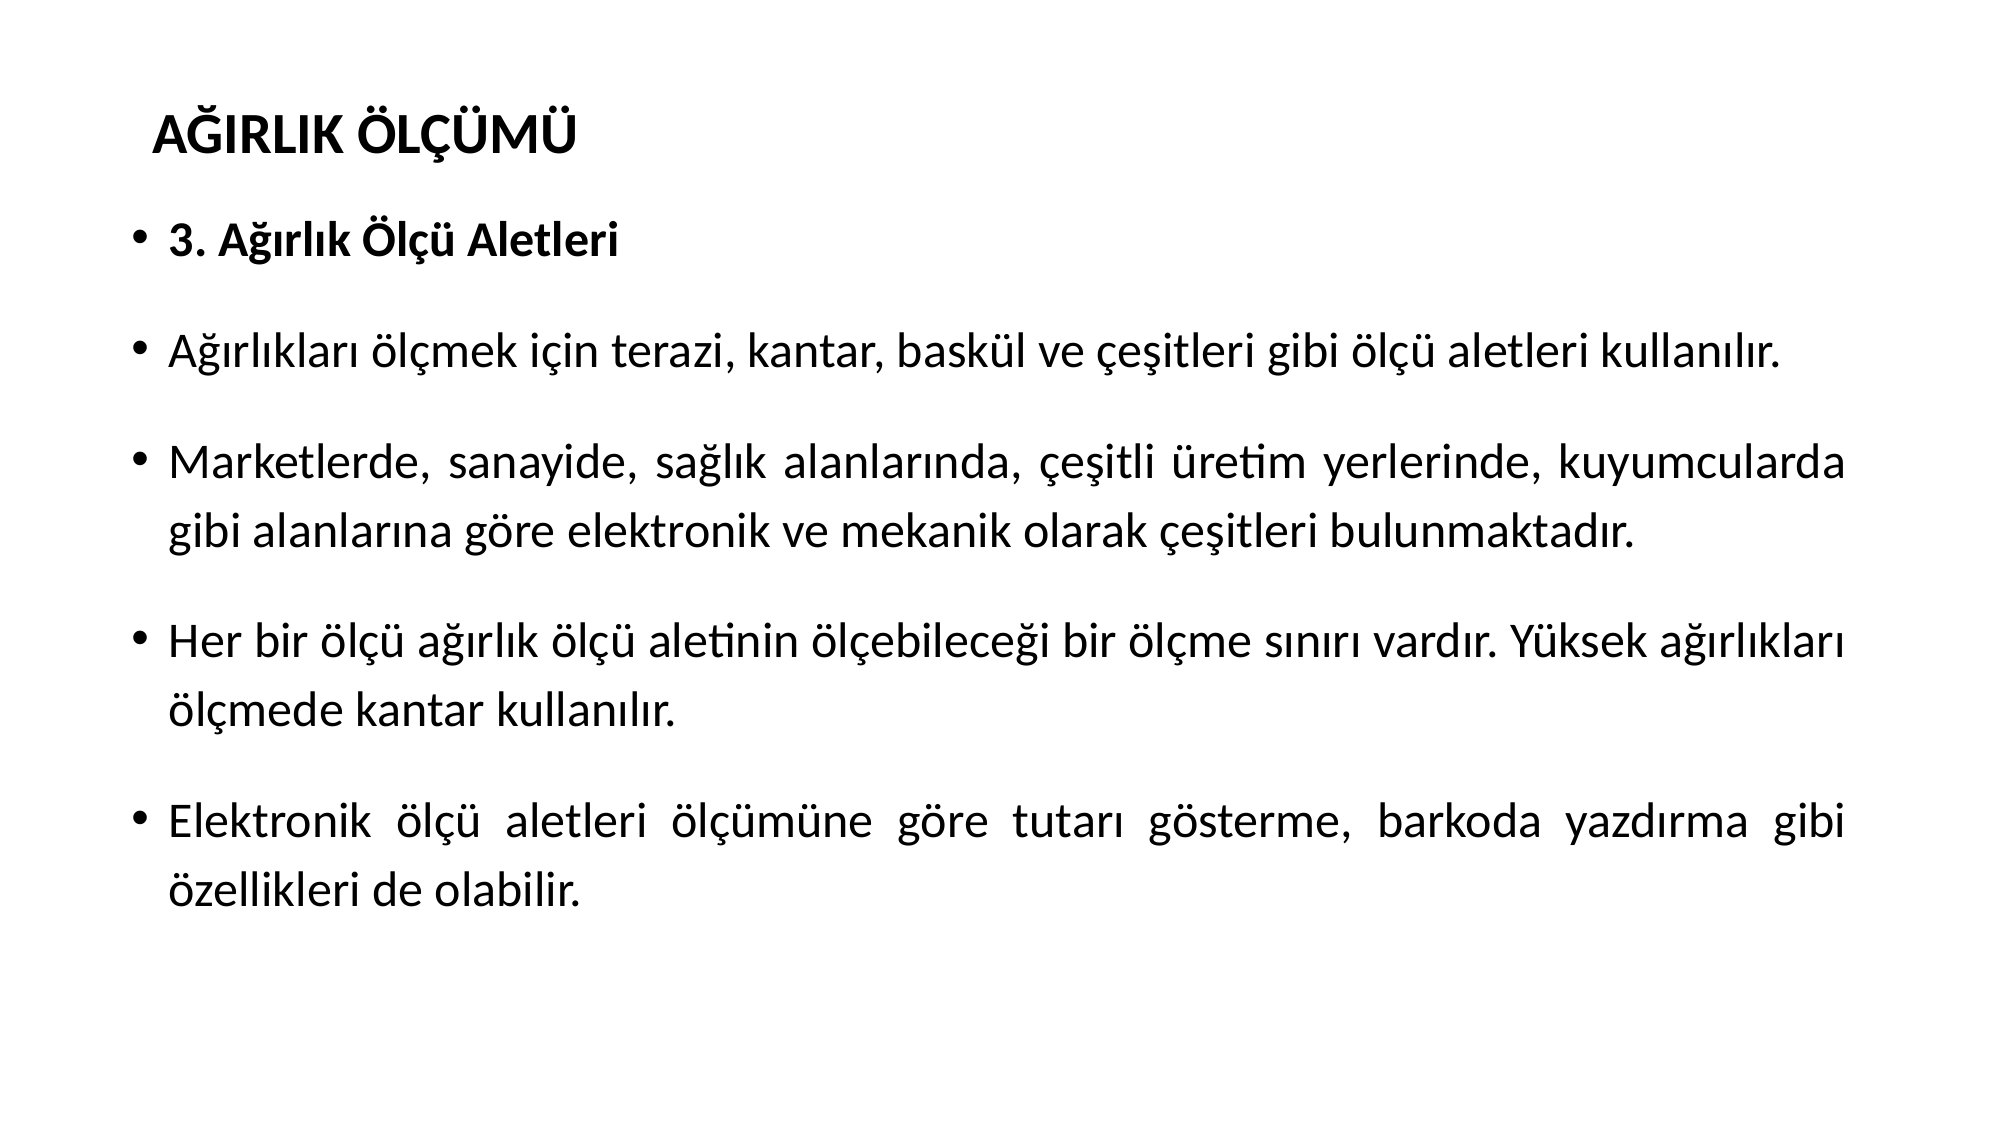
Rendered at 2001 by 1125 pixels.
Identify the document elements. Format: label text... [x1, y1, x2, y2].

list 3. Ağırlık Ölçü Aletleri Ağırlıkları ölçmek için terazi, kantar, baskül ve çeşitleri gibi ölçü aletleri kullanılır. Marketlerde, sanayide, sağlık alanlarında, çeşitli üretim yerlerinde, kuyumcularda gibi alanlarına göre elektronik ve mekanik olarak çeşitleri bulunmaktadır. Her bir ölçü ağırlık ölçü aletinin ölçebileceği bir ölçme sınırı vardır. Yüksek ağırlıkları ölçmede kantar kullanılır. Elektronik ölçü aletleri ölçümüne göre tutarı gösterme, barkoda yazdırma gibi özellikleri de olabilir. [116, 190, 1863, 1014]
title AĞIRLIK ÖLÇÜMÜ [137, 59, 1863, 190]
